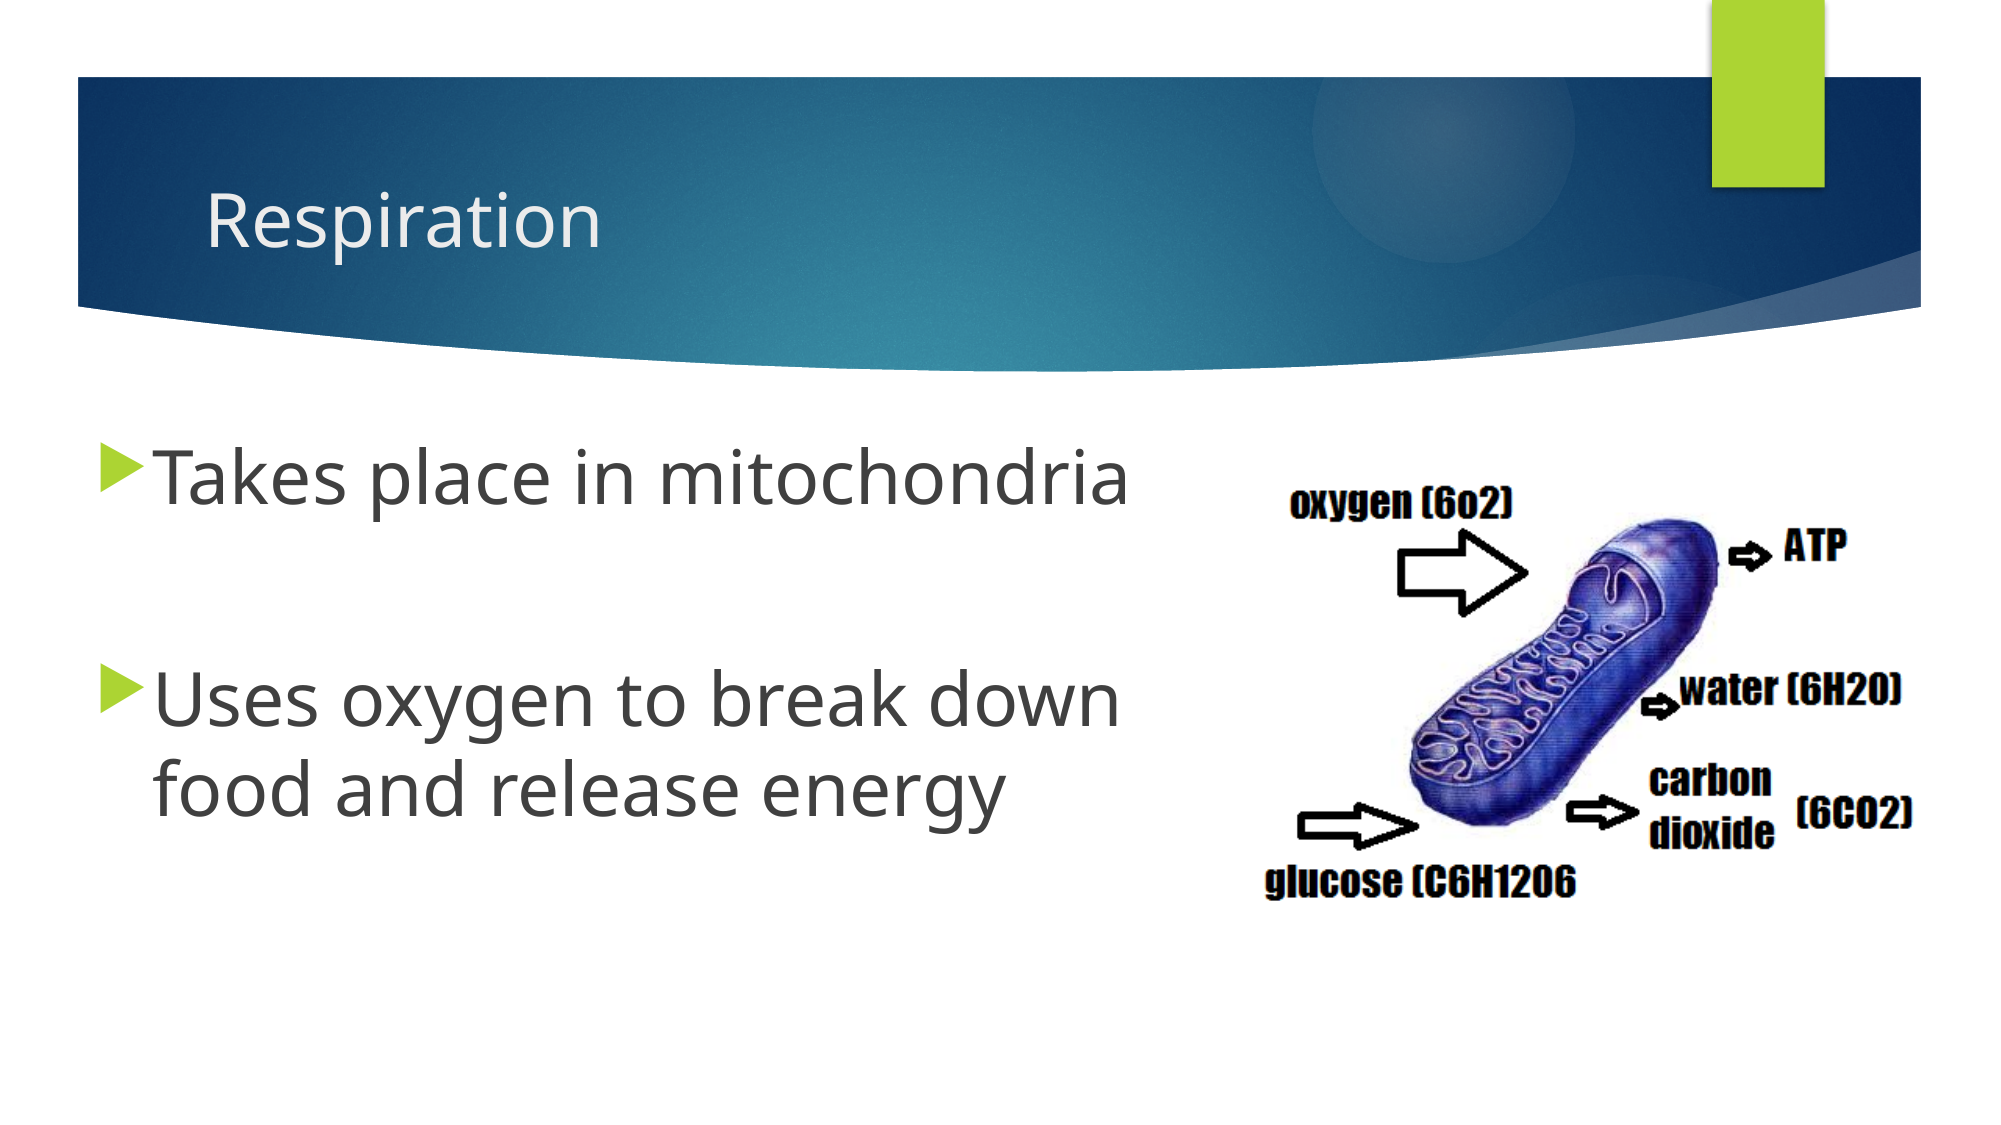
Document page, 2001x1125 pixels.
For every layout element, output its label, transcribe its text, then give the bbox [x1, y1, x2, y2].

title Respiration [189, 159, 1627, 276]
list Takes place in mitochondria Uses oxygen to break down food and release energy [80, 422, 1200, 1053]
picture [1259, 421, 1933, 962]
